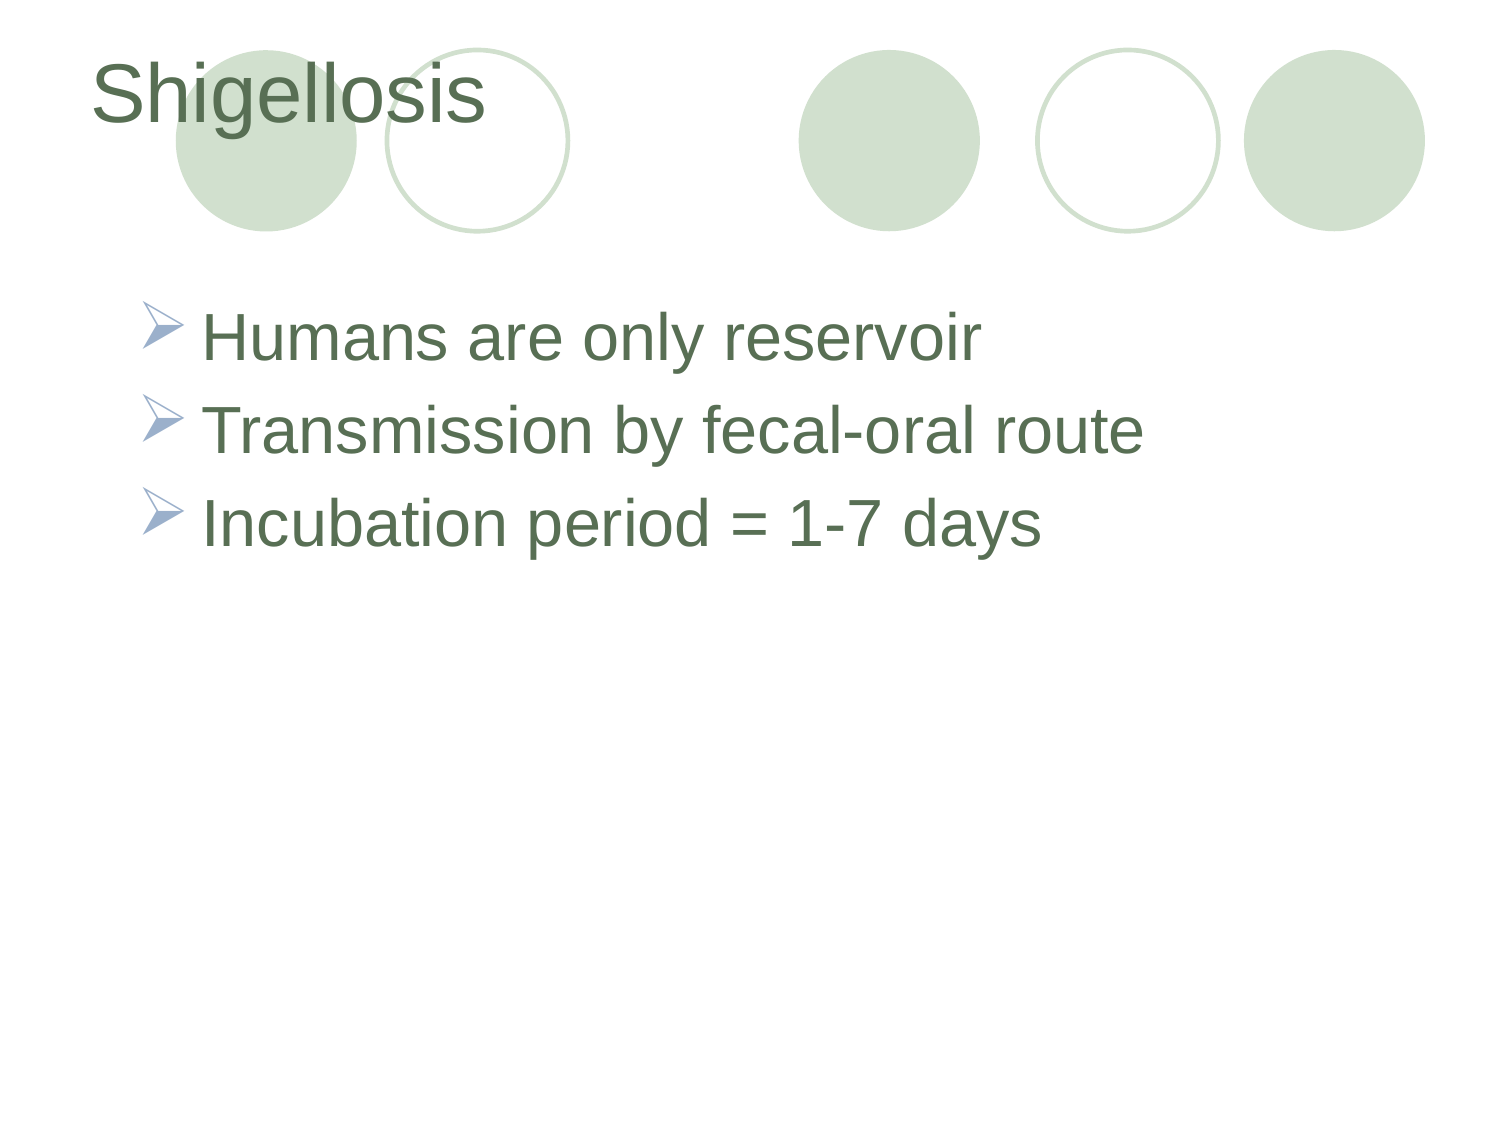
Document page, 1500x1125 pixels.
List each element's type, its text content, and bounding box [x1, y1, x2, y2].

title Shigellosis [75, 45, 1425, 233]
list Humans are only reservoir Transmission by fecal-oral route Incubation period = 1-7 days [75, 262, 1425, 1006]
